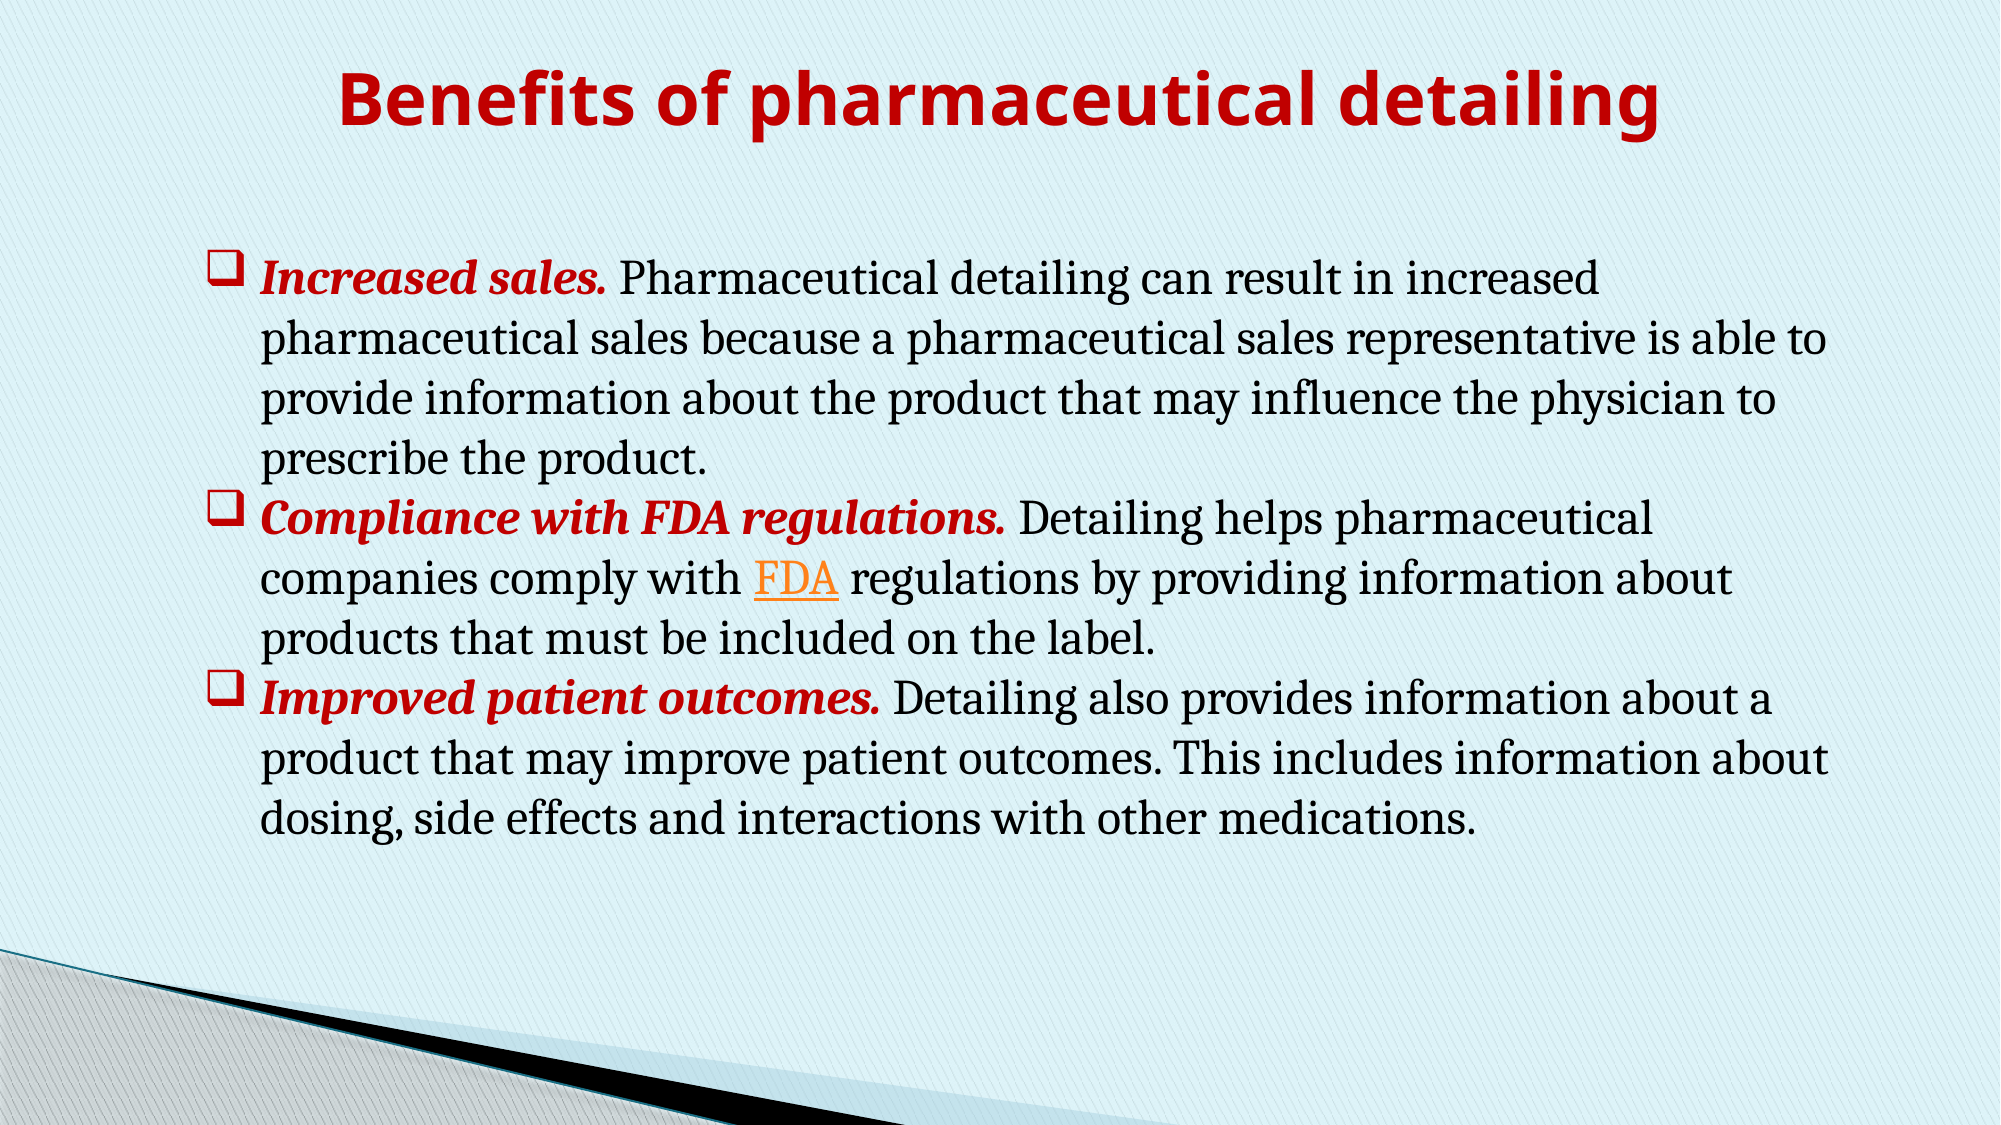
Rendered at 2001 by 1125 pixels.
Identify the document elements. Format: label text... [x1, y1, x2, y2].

list [99, 322, 1900, 986]
text_box Increased sales. Pharmaceutical detailing can result in increased pharmaceutical sales because a pharmaceutical sales representative is able to provide information about the product that may influence the physician to prescribe the product. Compliance with FDA regulations. Detailing helps pharmaceutical companies comply with FDA regulations by providing information about products that must be included on the label. Improved patient outcomes. Detailing also provides information about a product that may improve patient outcomes. This includes information about dosing, side effects and interactions with other medications. [188, 236, 1890, 852]
title Benefits of pharmaceutical detailing [99, 45, 1900, 322]
